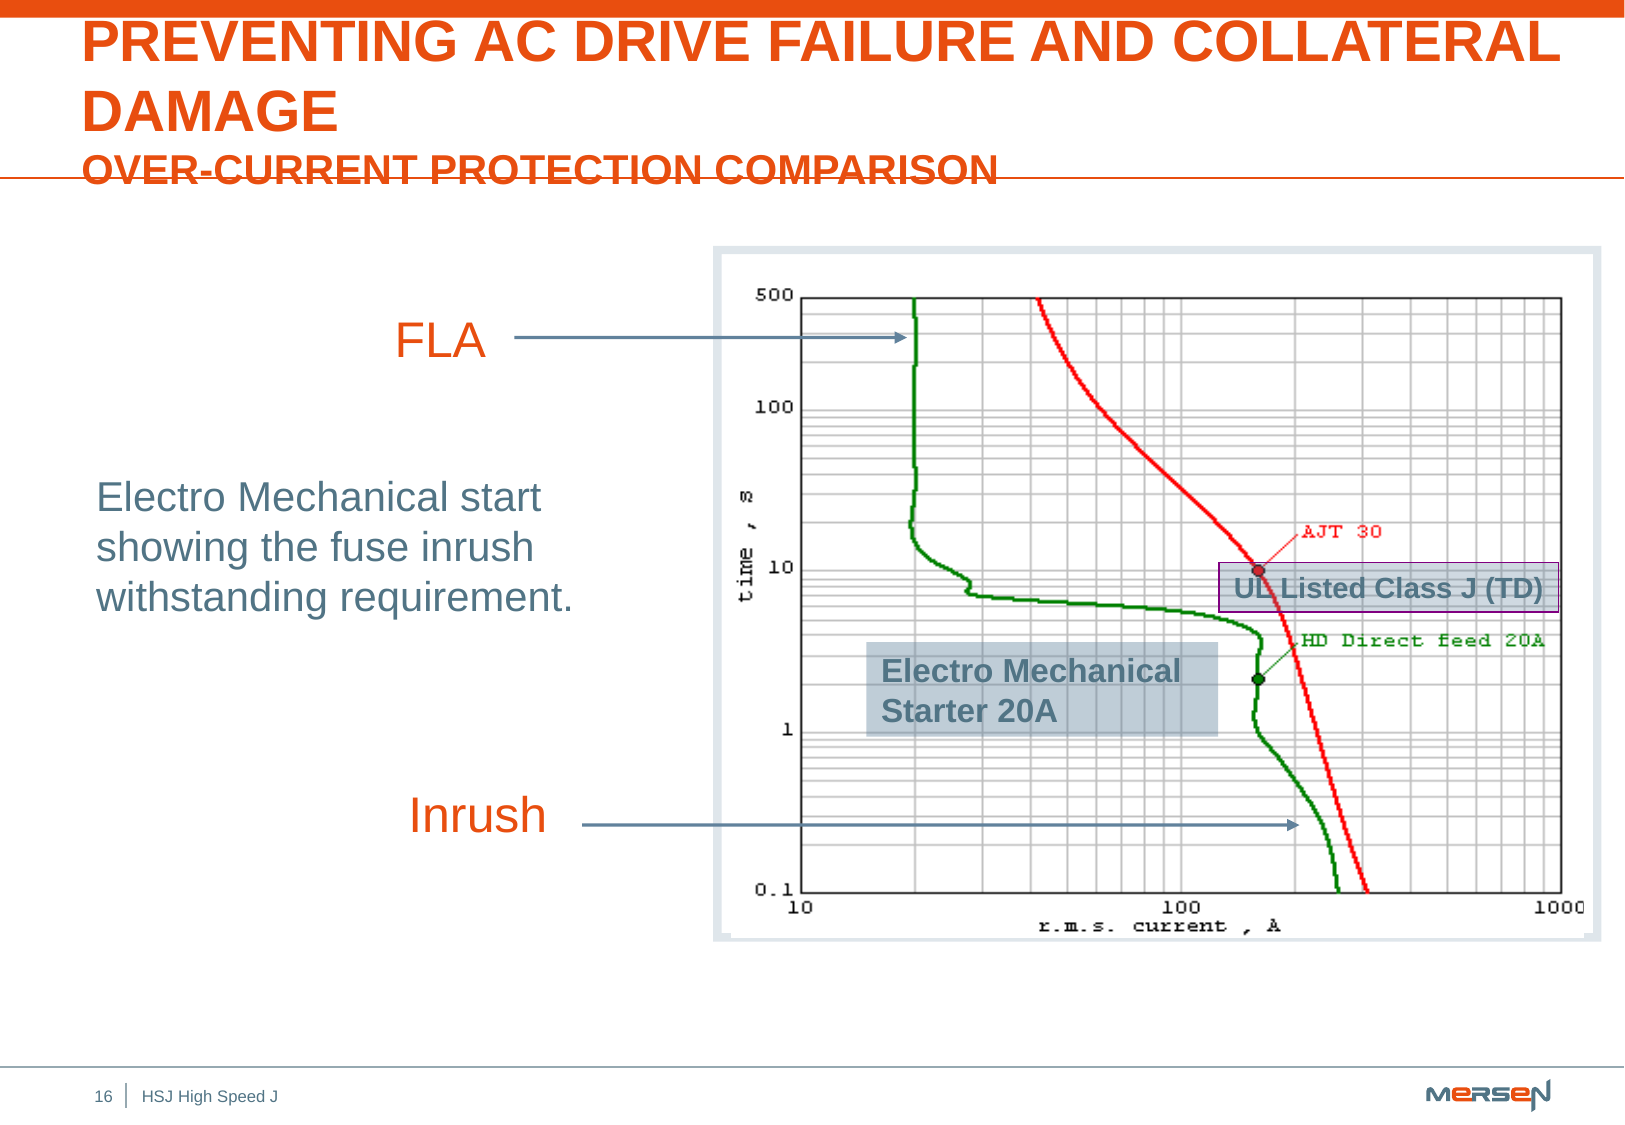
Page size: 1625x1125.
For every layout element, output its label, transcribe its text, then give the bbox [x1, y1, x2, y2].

text_box Preventing AC Drive Failure and Collateral Damage Over-Current Protection Comparison [81, 22, 1613, 173]
text_box FLA [379, 299, 501, 375]
text_box Inrush [393, 774, 563, 850]
text_box Electro Mechanical start showing the fuse inrush withstanding requirement. [81, 462, 691, 628]
text_box [717, 249, 1598, 938]
picture [730, 288, 1585, 938]
